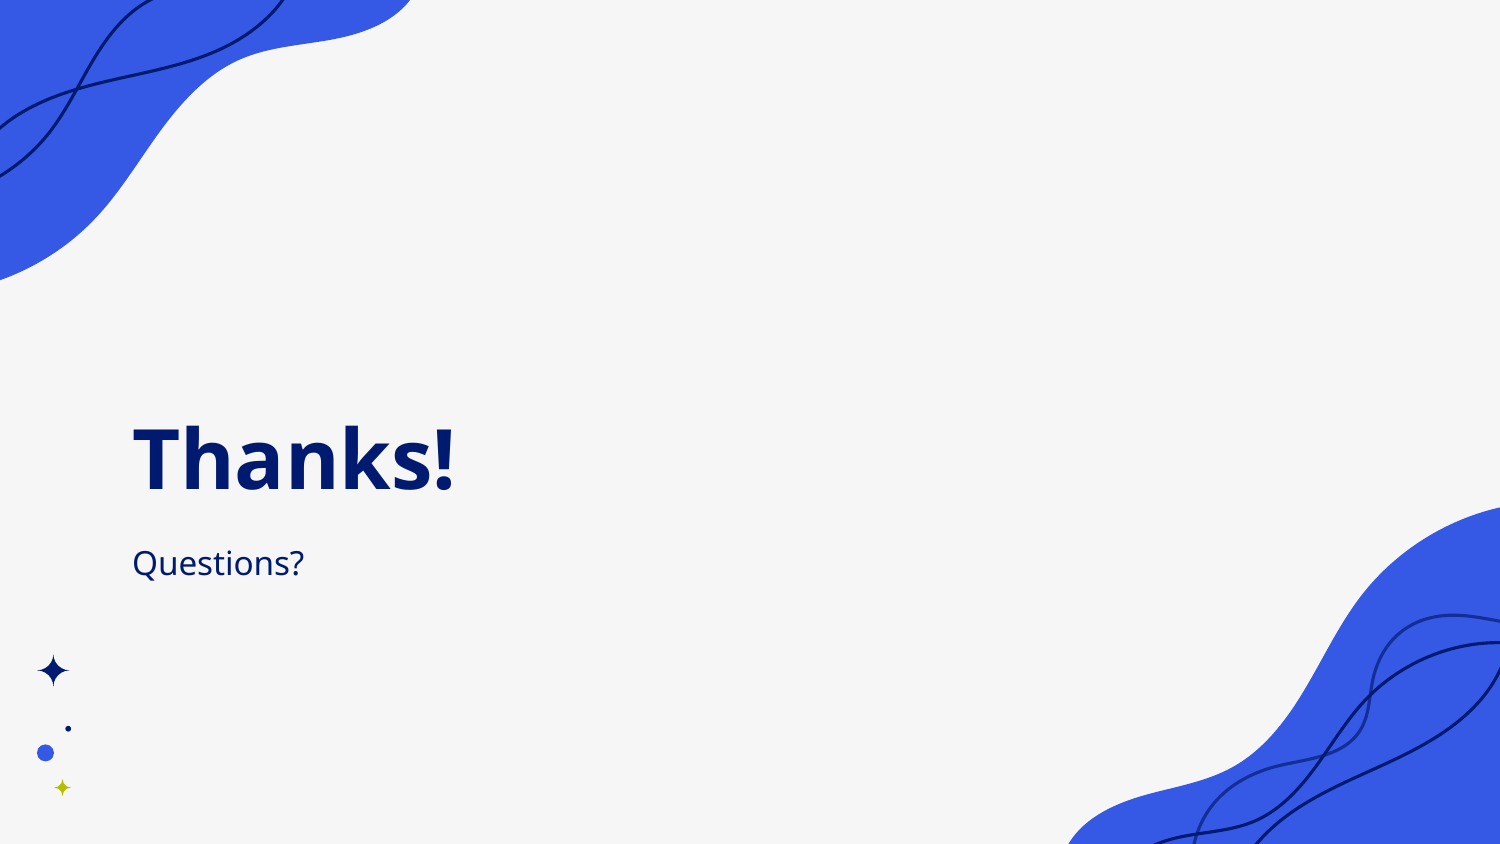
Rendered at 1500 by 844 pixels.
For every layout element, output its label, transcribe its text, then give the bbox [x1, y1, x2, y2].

title Thanks! [116, 246, 1058, 521]
subtitle Questions? [116, 521, 1500, 652]
